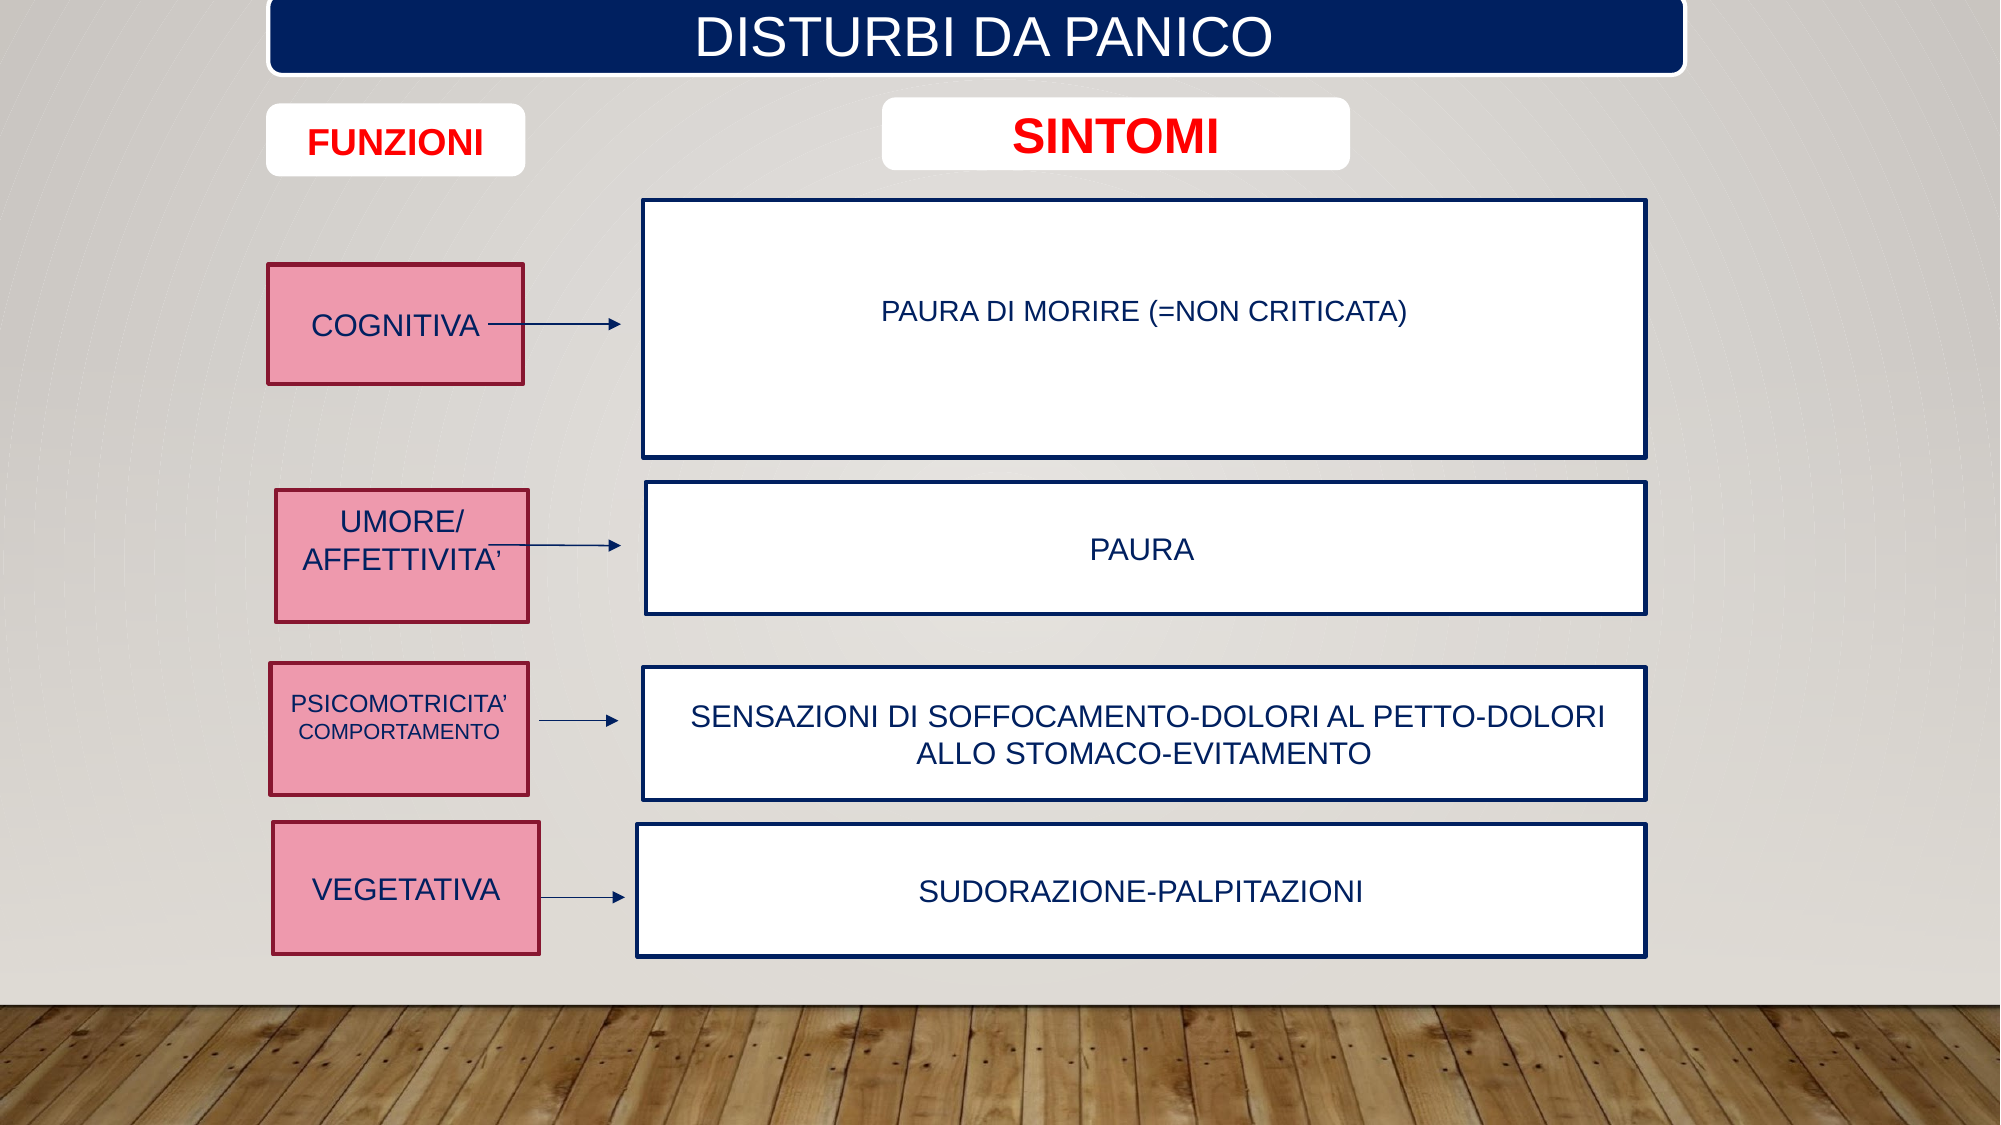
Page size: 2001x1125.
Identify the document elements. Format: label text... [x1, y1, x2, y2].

text_box COGNITIVA [266, 262, 525, 386]
text_box UMORE/ AFFETTIVITA’ [274, 488, 530, 624]
text_box FUNZIONI [266, 103, 526, 177]
text_box PAURA [644, 480, 1648, 616]
text_box SUDORAZIONE-PALPITAZIONI [635, 822, 1648, 959]
text_box SENSAZIONI DI SOFFOCAMENTO-DOLORI AL PETTO-DOLORI ALLO STOMACO-EVITAMENTO [641, 665, 1648, 802]
picture [0, 1005, 2000, 1125]
text_box DISTURBI DA PANICO [266, 0, 1688, 78]
text_box PSICOMOTRICITA’ COMPORTAMENTO [268, 661, 530, 797]
text_box PAURA DI MORIRE (=NON CRITICATA) [641, 198, 1648, 460]
text_box SINTOMI [881, 97, 1351, 171]
text_box VEGETATIVA [271, 820, 541, 956]
